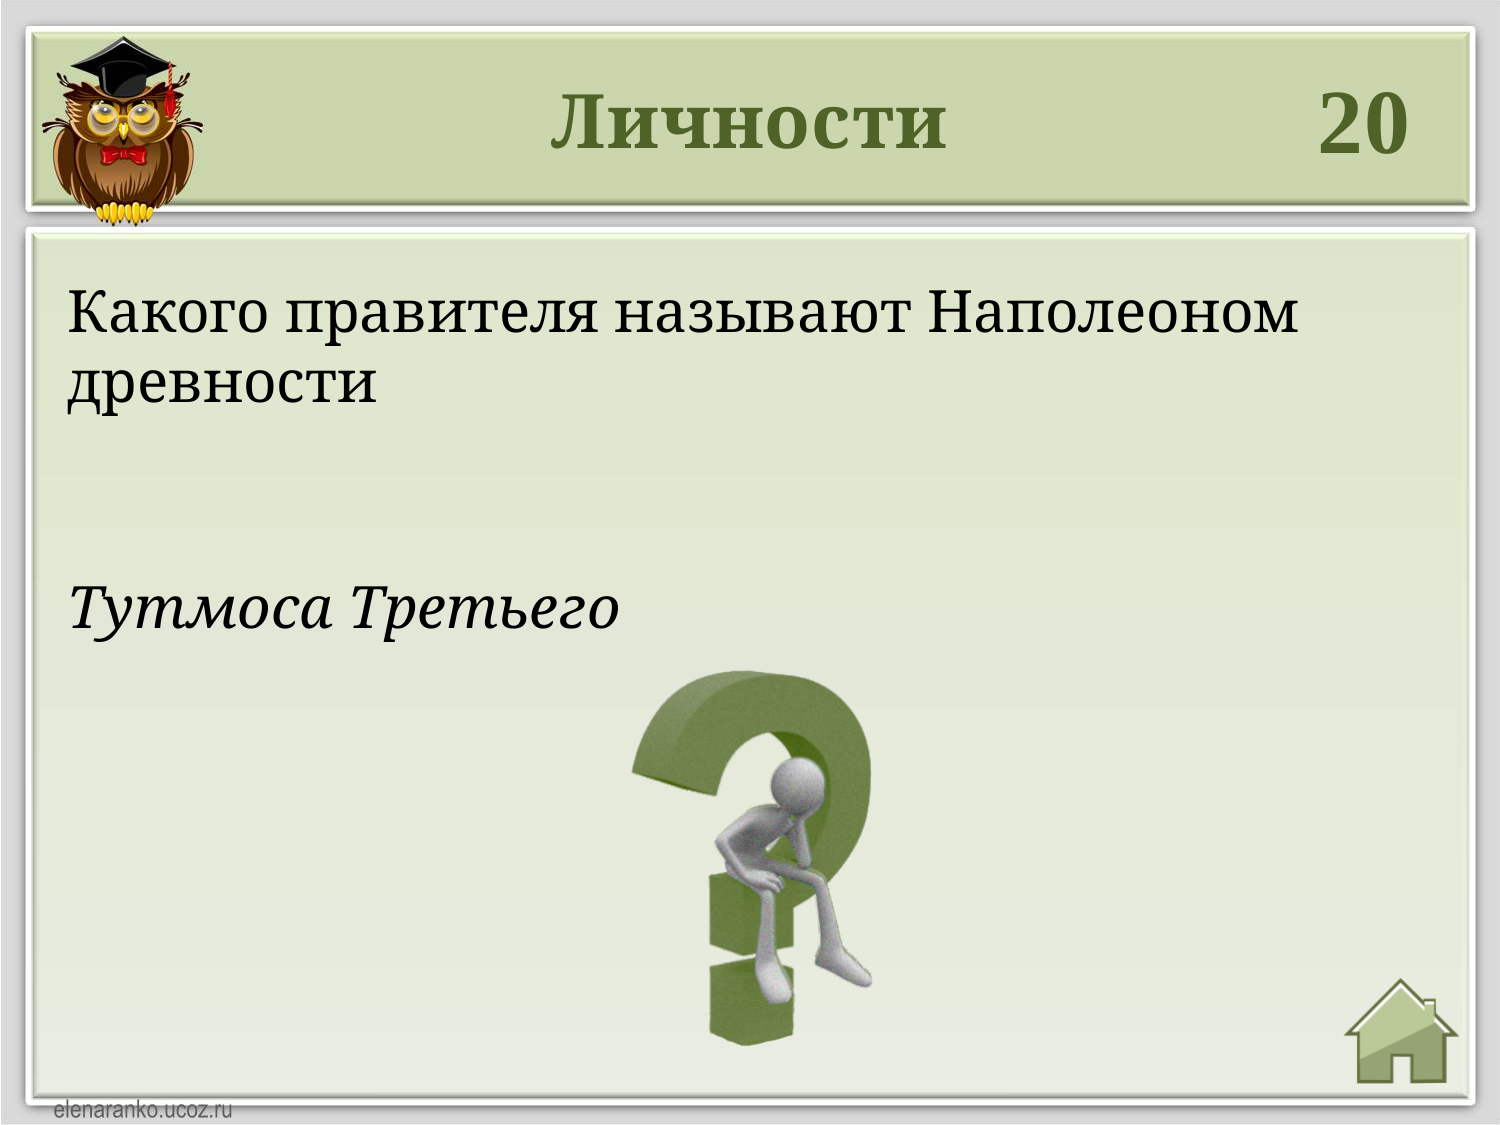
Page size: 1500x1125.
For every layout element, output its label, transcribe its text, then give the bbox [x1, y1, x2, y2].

text_box Тутмоса Третьего [53, 562, 1447, 648]
text_box Какого правителя называют Наполеоном древности [53, 267, 1447, 422]
text_box Личности [218, 66, 1281, 172]
picture [0, 0, 1500, 1125]
text_box 20 [1281, 54, 1447, 180]
